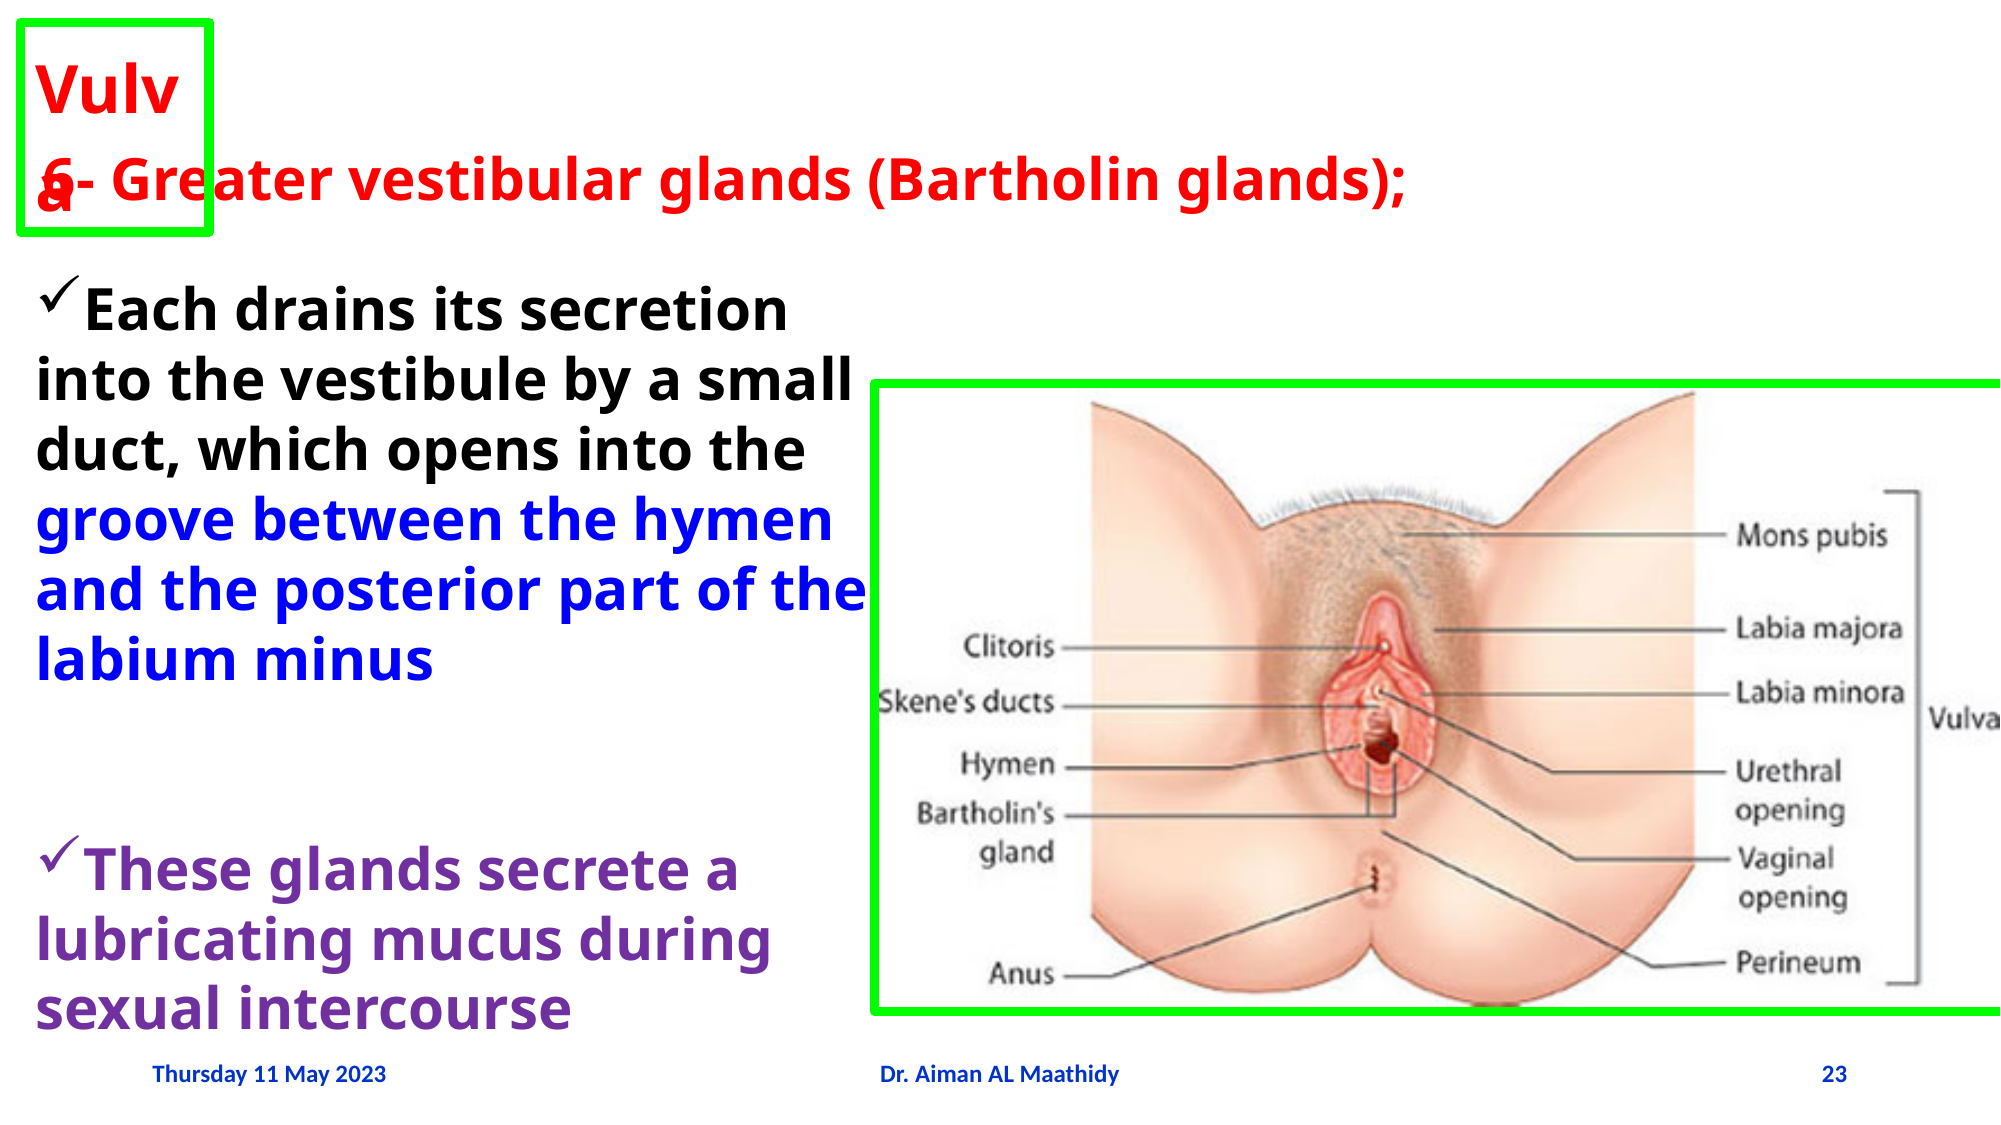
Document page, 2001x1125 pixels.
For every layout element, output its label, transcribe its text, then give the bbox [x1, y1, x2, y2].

slide_number 23 [1412, 1042, 1863, 1103]
text_box Vulva [20, 22, 210, 233]
footer Dr. Aiman AL Maathidy [662, 1042, 1338, 1103]
text_box Each drains its secretion into the vestibule by a small duct, which opens into the groove between the hymen and the posterior part of the labium minus These glands secrete a lubricating mucus during sexual intercourse [20, 264, 914, 1049]
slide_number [137, 1049, 588, 1103]
picture [879, 387, 2000, 1007]
text_box 6- Greater vestibular glands (Bartholin glands); [210, 134, 1953, 220]
